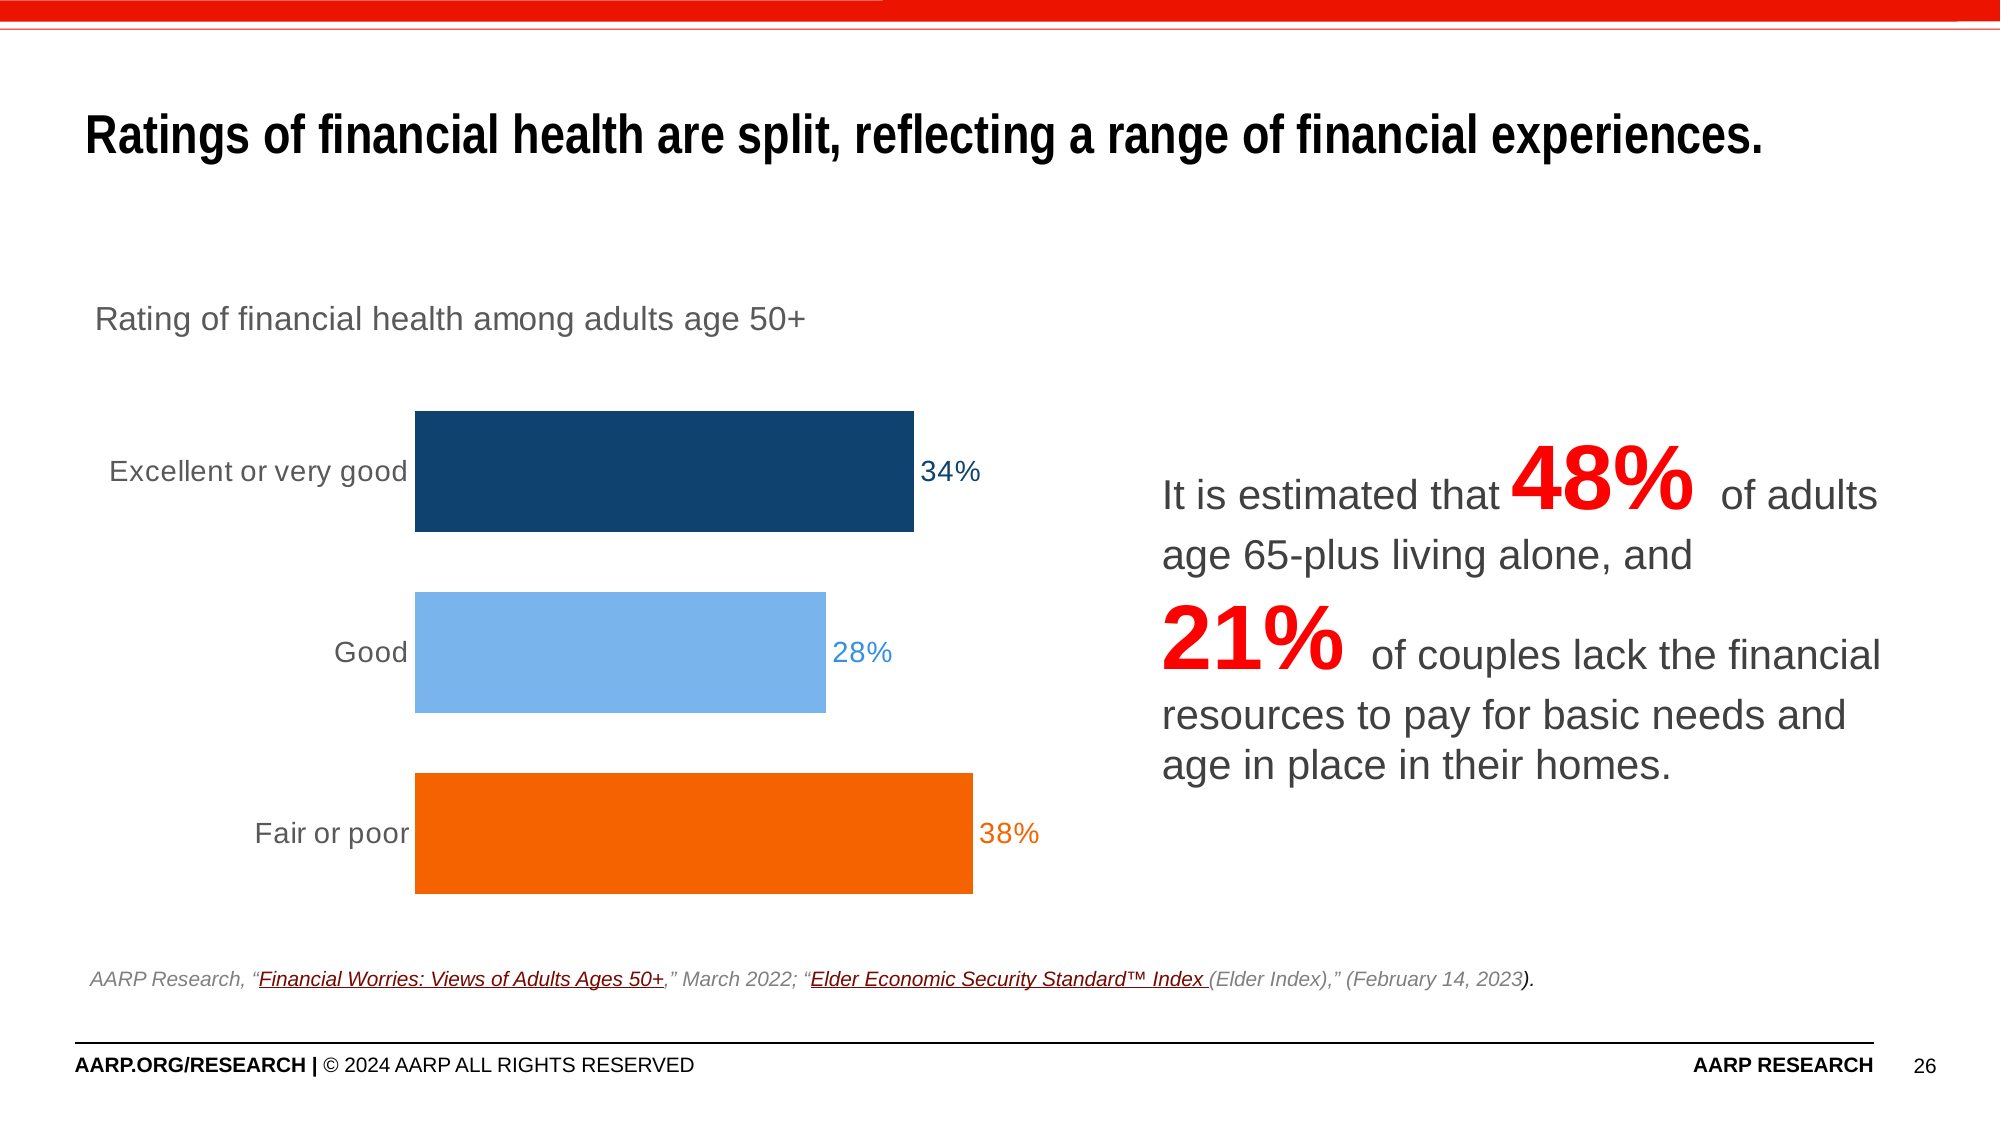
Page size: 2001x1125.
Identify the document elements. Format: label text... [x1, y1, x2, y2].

text_box It is estimated that 48% of adults age 65-plus living alone, and 21% of couples lack the financial resources to pay for basic needs and age in place in their homes. [1176, 410, 1913, 796]
list AARP Research, “Financial Worries: Views of Adults Ages 50+,” March 2022; “Elder Economic Security Standard™ Index (Elder Index),” (February 14, 2023). [75, 957, 1873, 1044]
chart [87, 290, 1172, 938]
title Ratings of financial health are split, reflecting a range of financial experiences. [70, 63, 1868, 200]
slide_number 26 [1887, 1039, 1952, 1091]
text_box [0, 0, 2000, 22]
